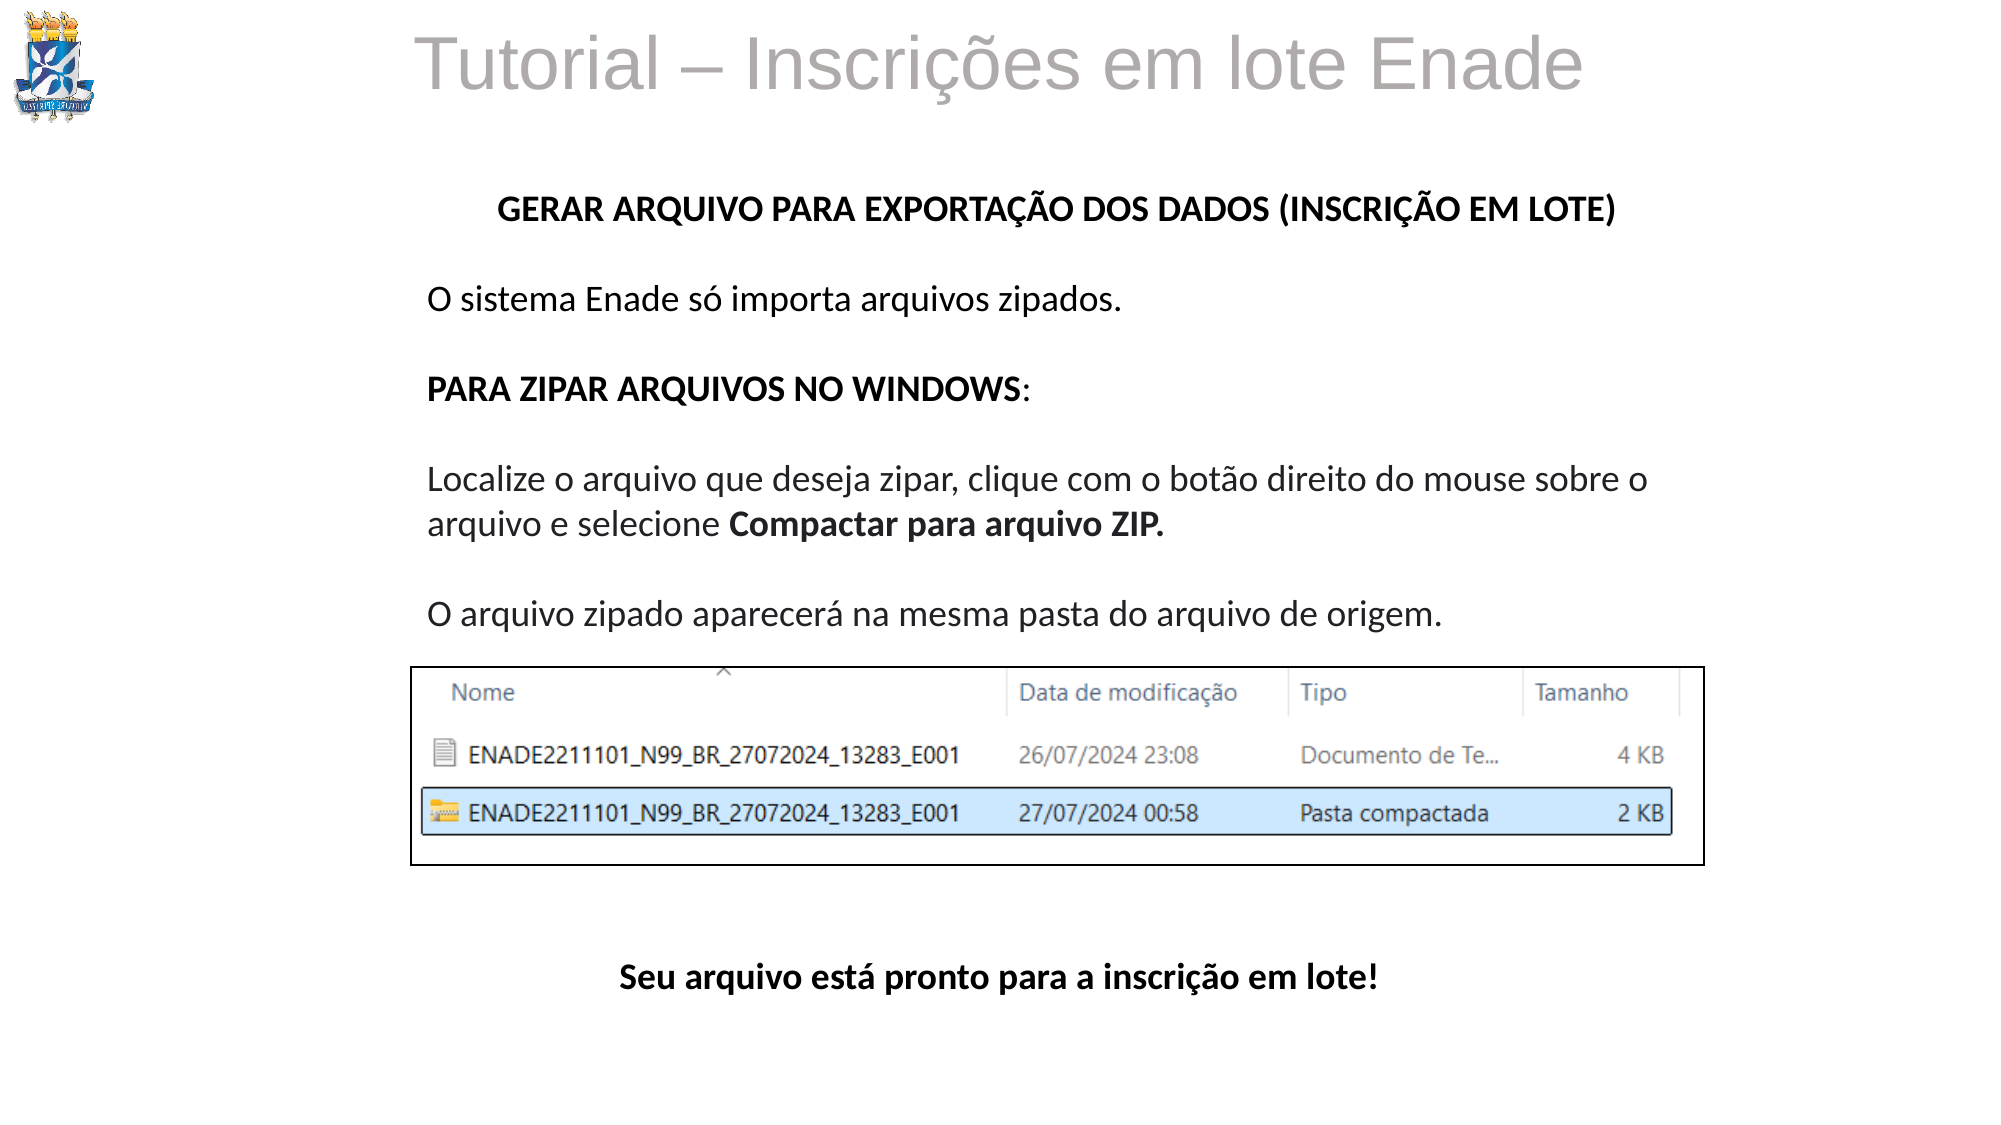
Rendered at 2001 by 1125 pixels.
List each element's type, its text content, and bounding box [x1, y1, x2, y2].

text_box GERAR ARQUIVO PARA EXPORTAÇÃO DOS DADOS (INSCRIÇÃO EM LOTE) O sistema Enade só importa arquivos zipados. PARA ZIPAR ARQUIVOS NO WINDOWS: Localize o arquivo que deseja zipar, clique com o botão direito do mouse sobre o arquivo e selecione Compactar para arquivo ZIP. O arquivo zipado aparecerá na mesma pasta do arquivo de origem. [412, 176, 1703, 642]
text_box Tutorial – Inscrições em lote Enade [249, 0, 1750, 113]
picture [12, 9, 95, 123]
picture [411, 668, 1704, 864]
text_box Seu arquivo está pronto para a inscrição em lote! [220, 899, 1780, 1005]
